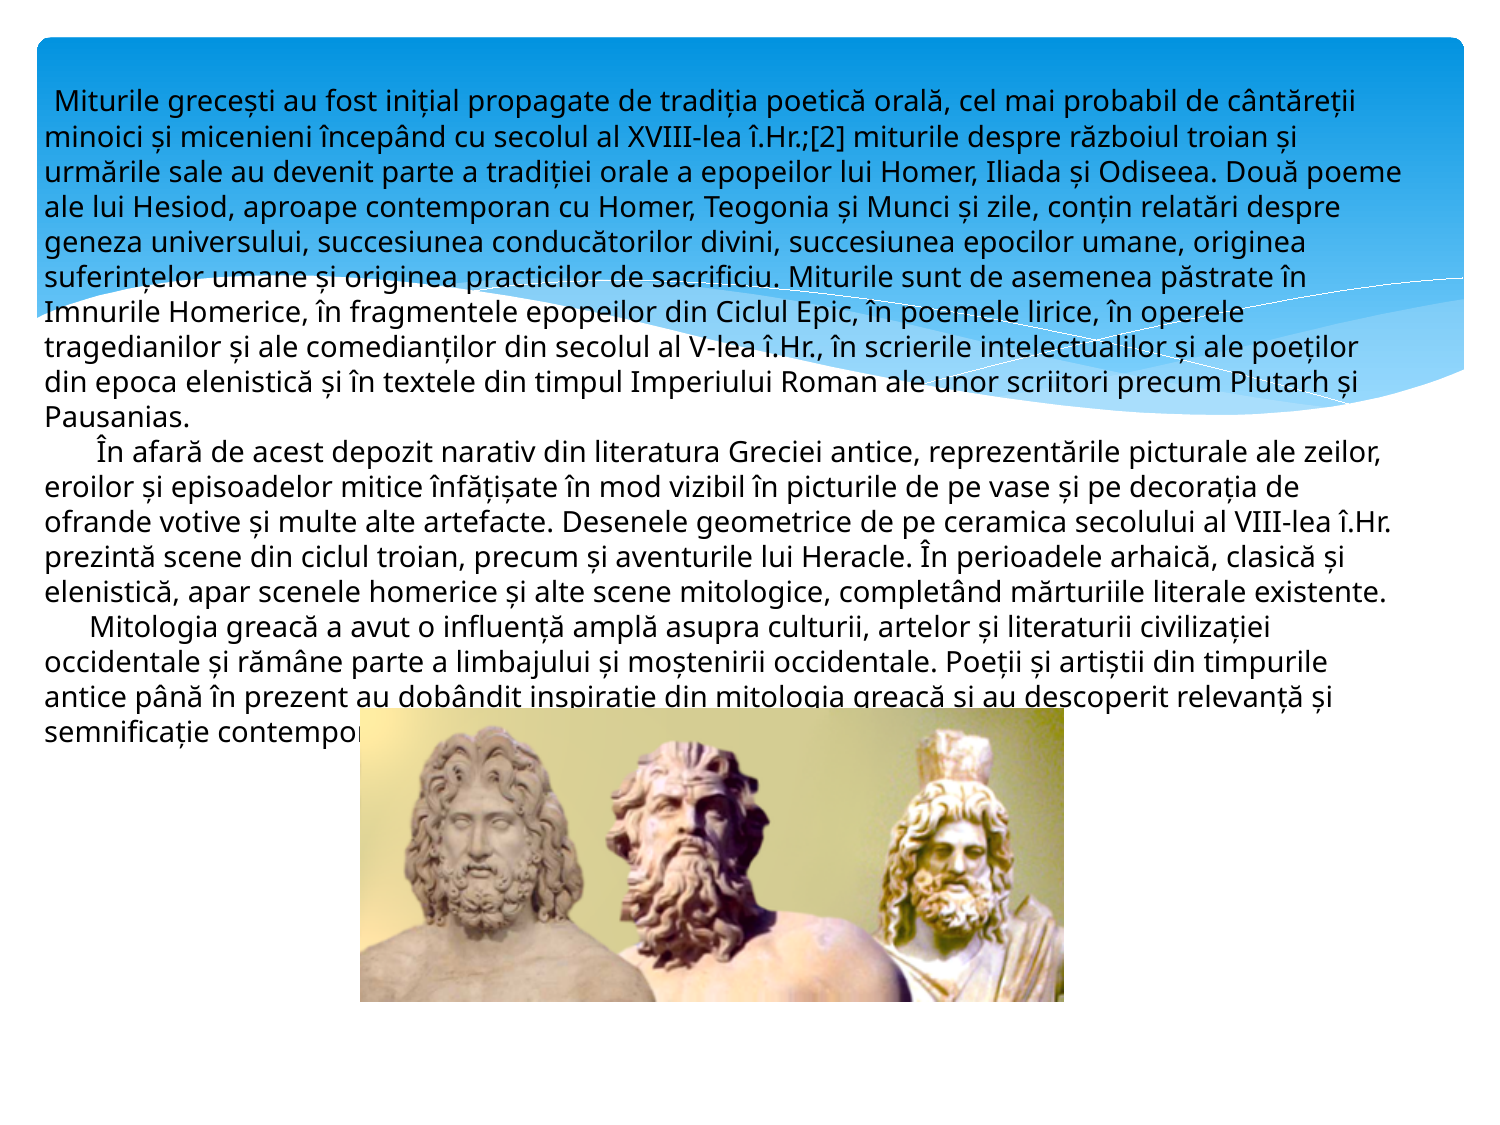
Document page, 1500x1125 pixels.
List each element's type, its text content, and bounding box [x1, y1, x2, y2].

text_box Miturile grecești au fost inițial propagate de tradiția poetică orală, cel mai probabil de cântăreții minoici și micenieni începând cu secolul al XVIII-lea î.Hr.;[2] miturile despre războiul troian și urmările sale au devenit parte a tradiției orale a epopeilor lui Homer, Iliada și Odiseea. Două poeme ale lui Hesiod, aproape contemporan cu Homer, Teogonia și Munci și zile, conțin relatări despre geneza universului, succesiunea conducătorilor divini, succesiunea epocilor umane, originea suferințelor umane și originea practicilor de sacrificiu. Miturile sunt de asemenea păstrate în Imnurile Homerice, în fragmentele epopeilor din Ciclul Epic, în poemele lirice, în operele tragedianilor și ale comedianților din secolul al V-lea î.Hr., în scrierile intelectualilor și ale poeților din epoca elenistică și în textele din timpul Imperiului Roman ale unor scriitori precum Plutarh și Pausanias. În afară de acest depozit narativ din literatura Greciei antice, reprezentările picturale ale zeilor, eroilor și episoadelor mitice înfățișate în mod vizibil în picturile de pe vase și pe decorația de ofrande votive și multe alte artefacte. Desenele geometrice de pe ceramica secolului al VIII-lea î.Hr. prezintă scene din ciclul troian, precum și aventurile lui Heracle. În perioadele arhaică, clasică și elenistică, apar scenele homerice și alte scene mitologice, completând mărturiile literale existente. Mitologia greacă a avut o influență amplă asupra culturii, artelor și literaturii civilizației occidentale și rămâne parte a limbajului și moștenirii occidentale. Poeții și artiștii din timpurile antice până în prezent au dobândit inspirație din mitologia greacă și au descoperit relevanță și semnificație contemporană în teme. [29, 66, 1424, 756]
list [17, 19, 1471, 1083]
picture [359, 707, 1064, 1002]
